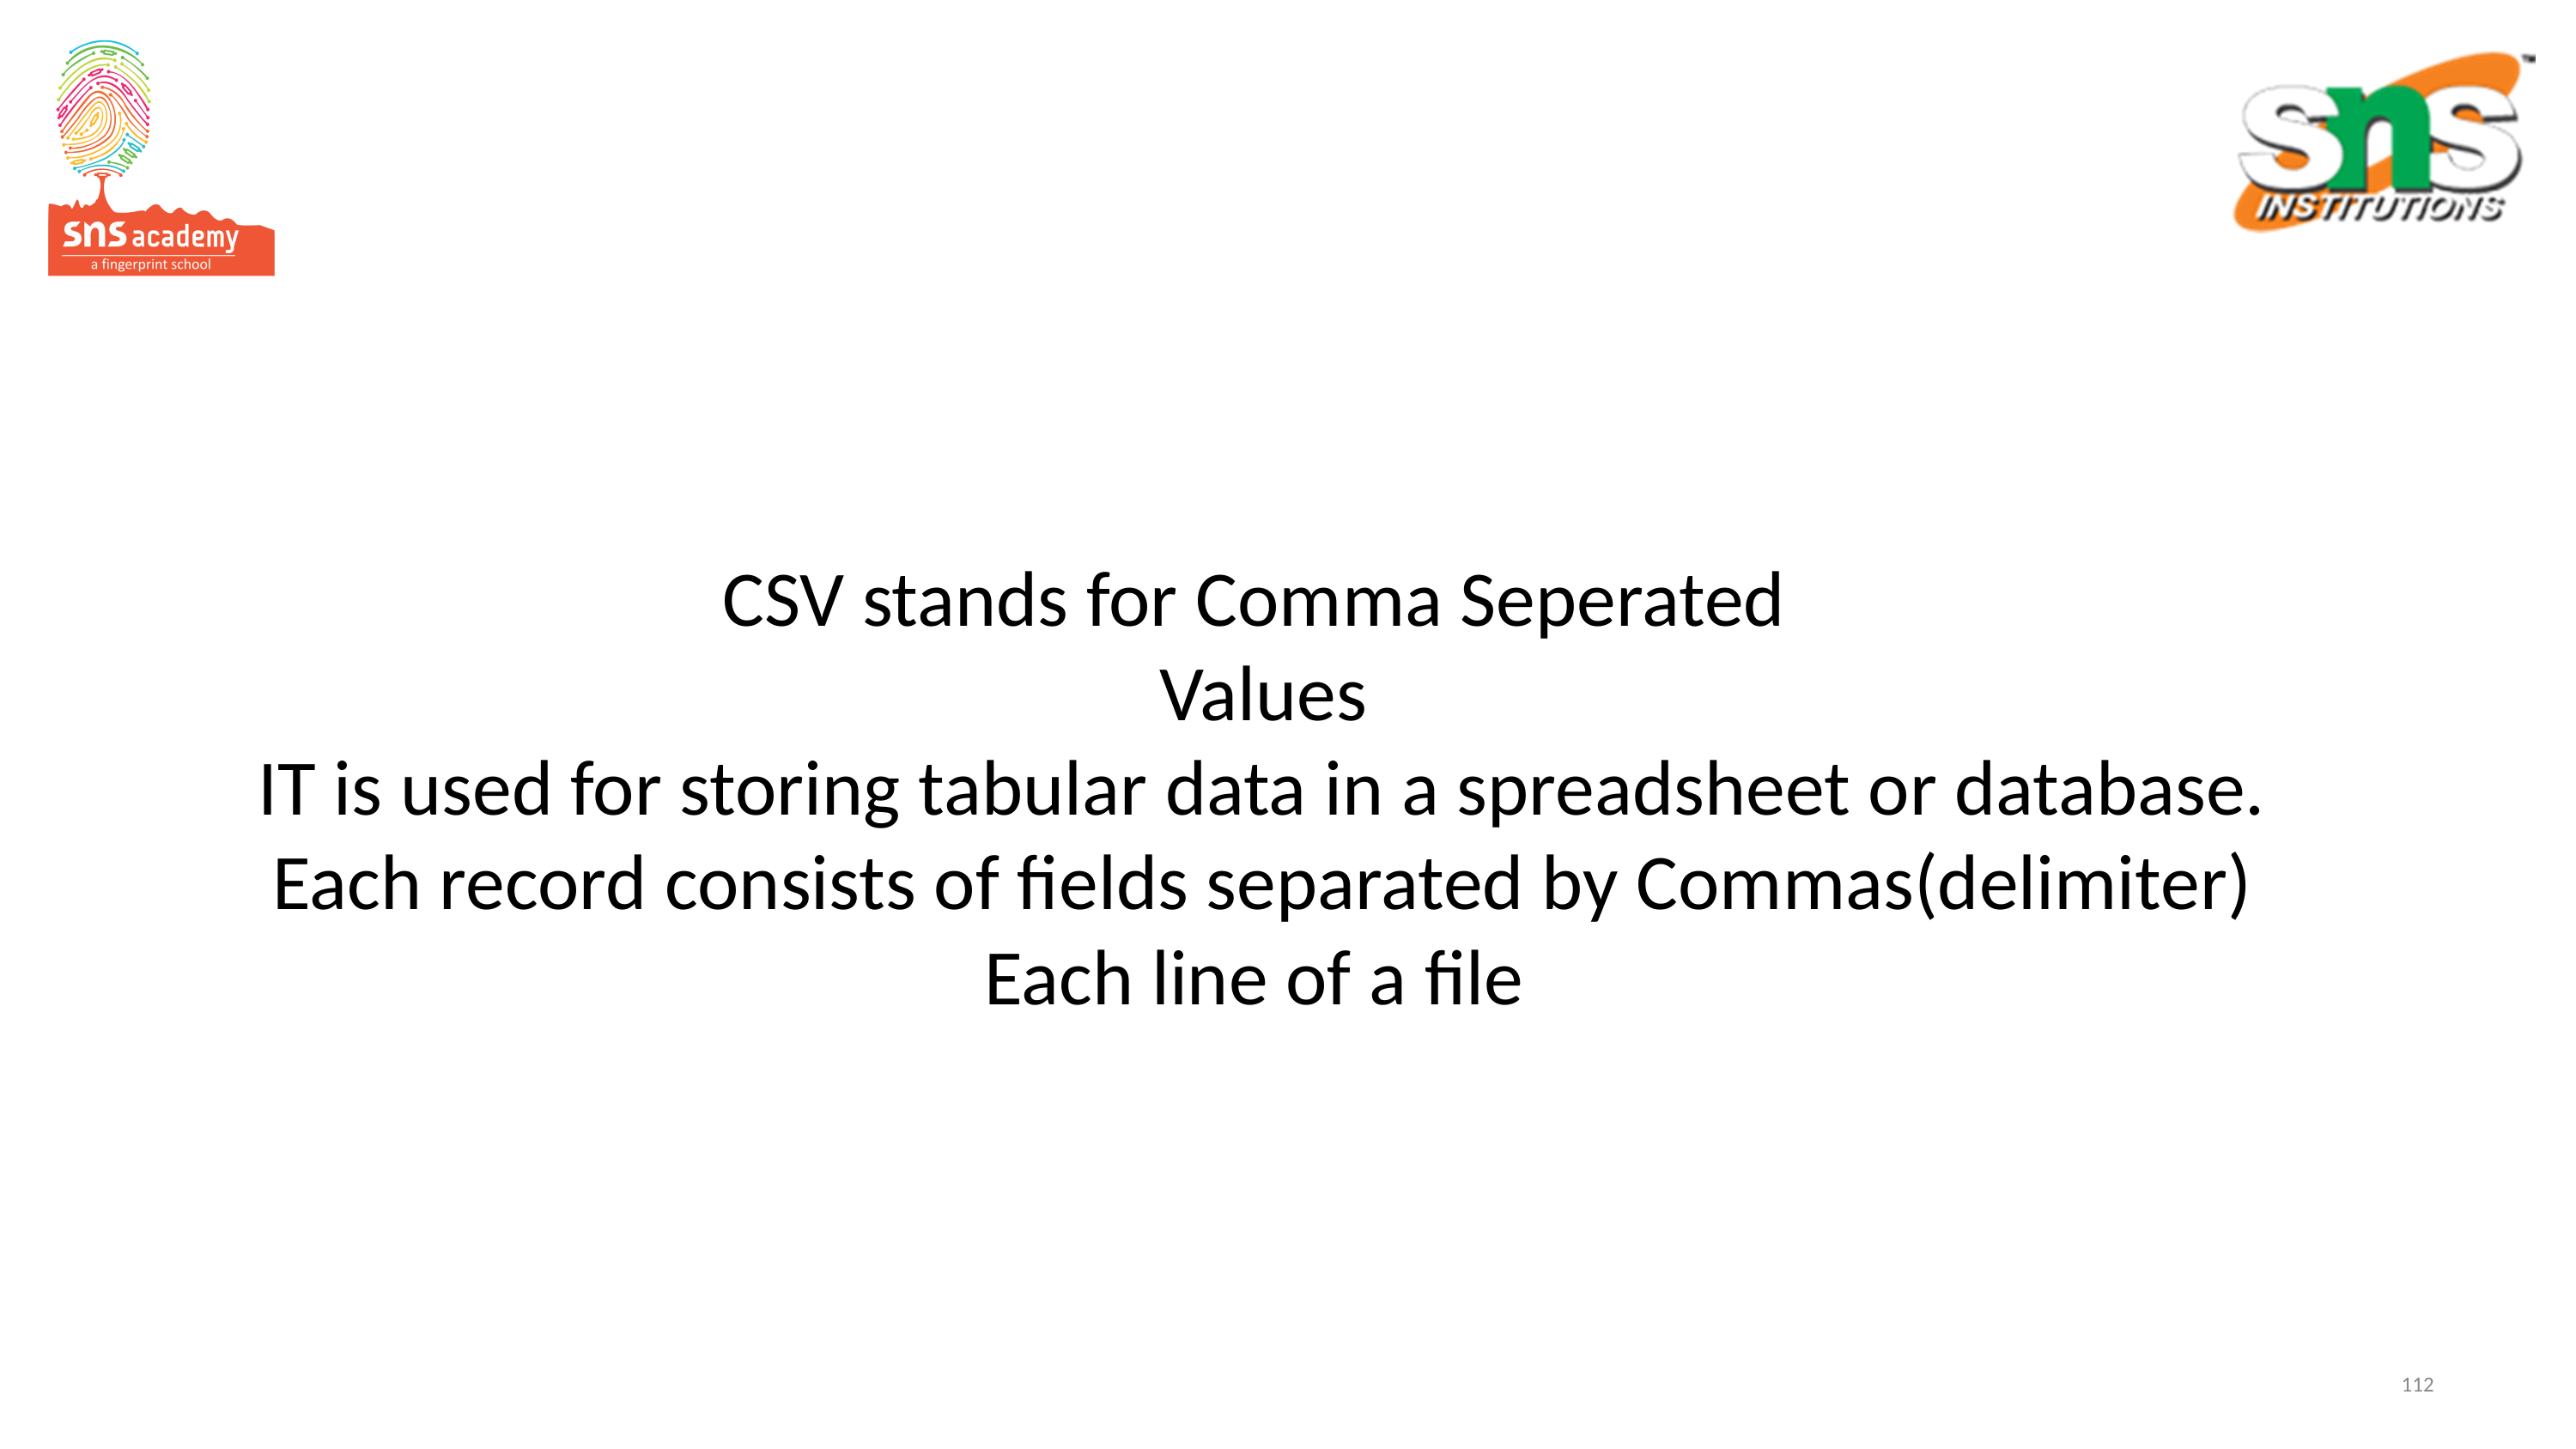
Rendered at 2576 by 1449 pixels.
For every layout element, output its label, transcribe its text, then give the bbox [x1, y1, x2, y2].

title CSV stands for Comma Seperated Values IT is used for storing tabular data in a spreadsheet or database. Each record consists of fields separated by Commas(delimiter) Each line of a file [96, 300, 2431, 1362]
slide_number 112 [2146, 1357, 2447, 1410]
picture [38, 33, 280, 285]
picture [2233, 50, 2536, 233]
